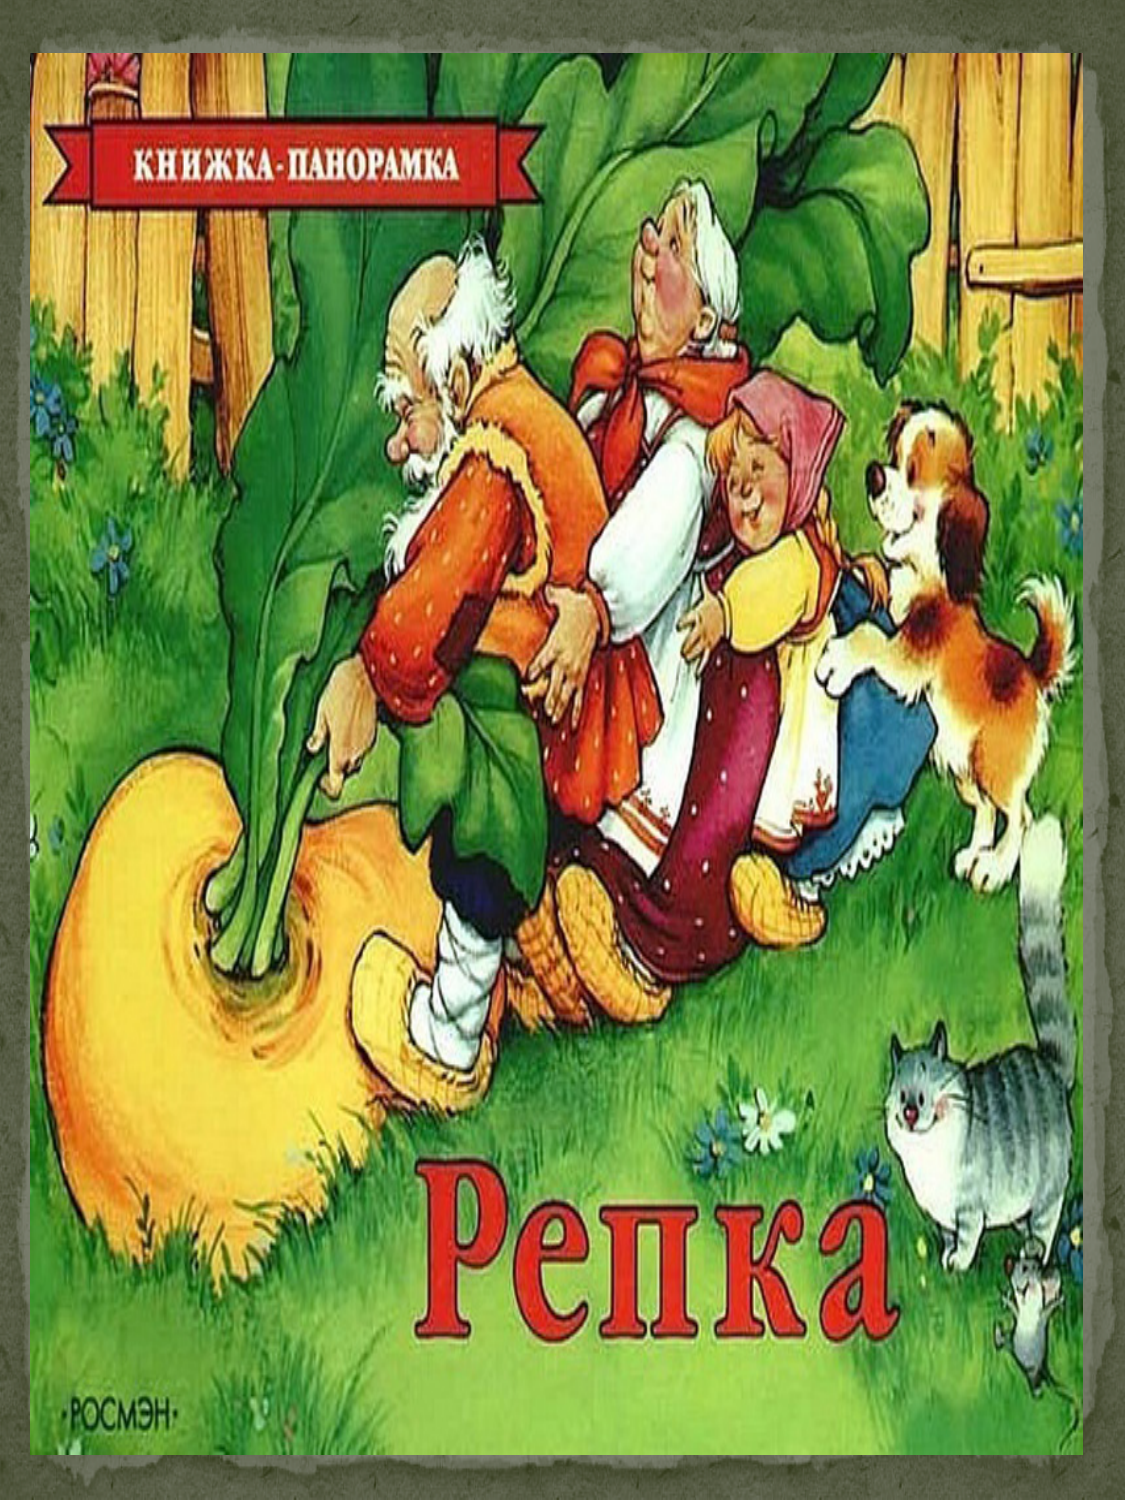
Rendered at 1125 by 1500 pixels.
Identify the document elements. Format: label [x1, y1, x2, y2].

picture [30, 53, 1083, 1455]
